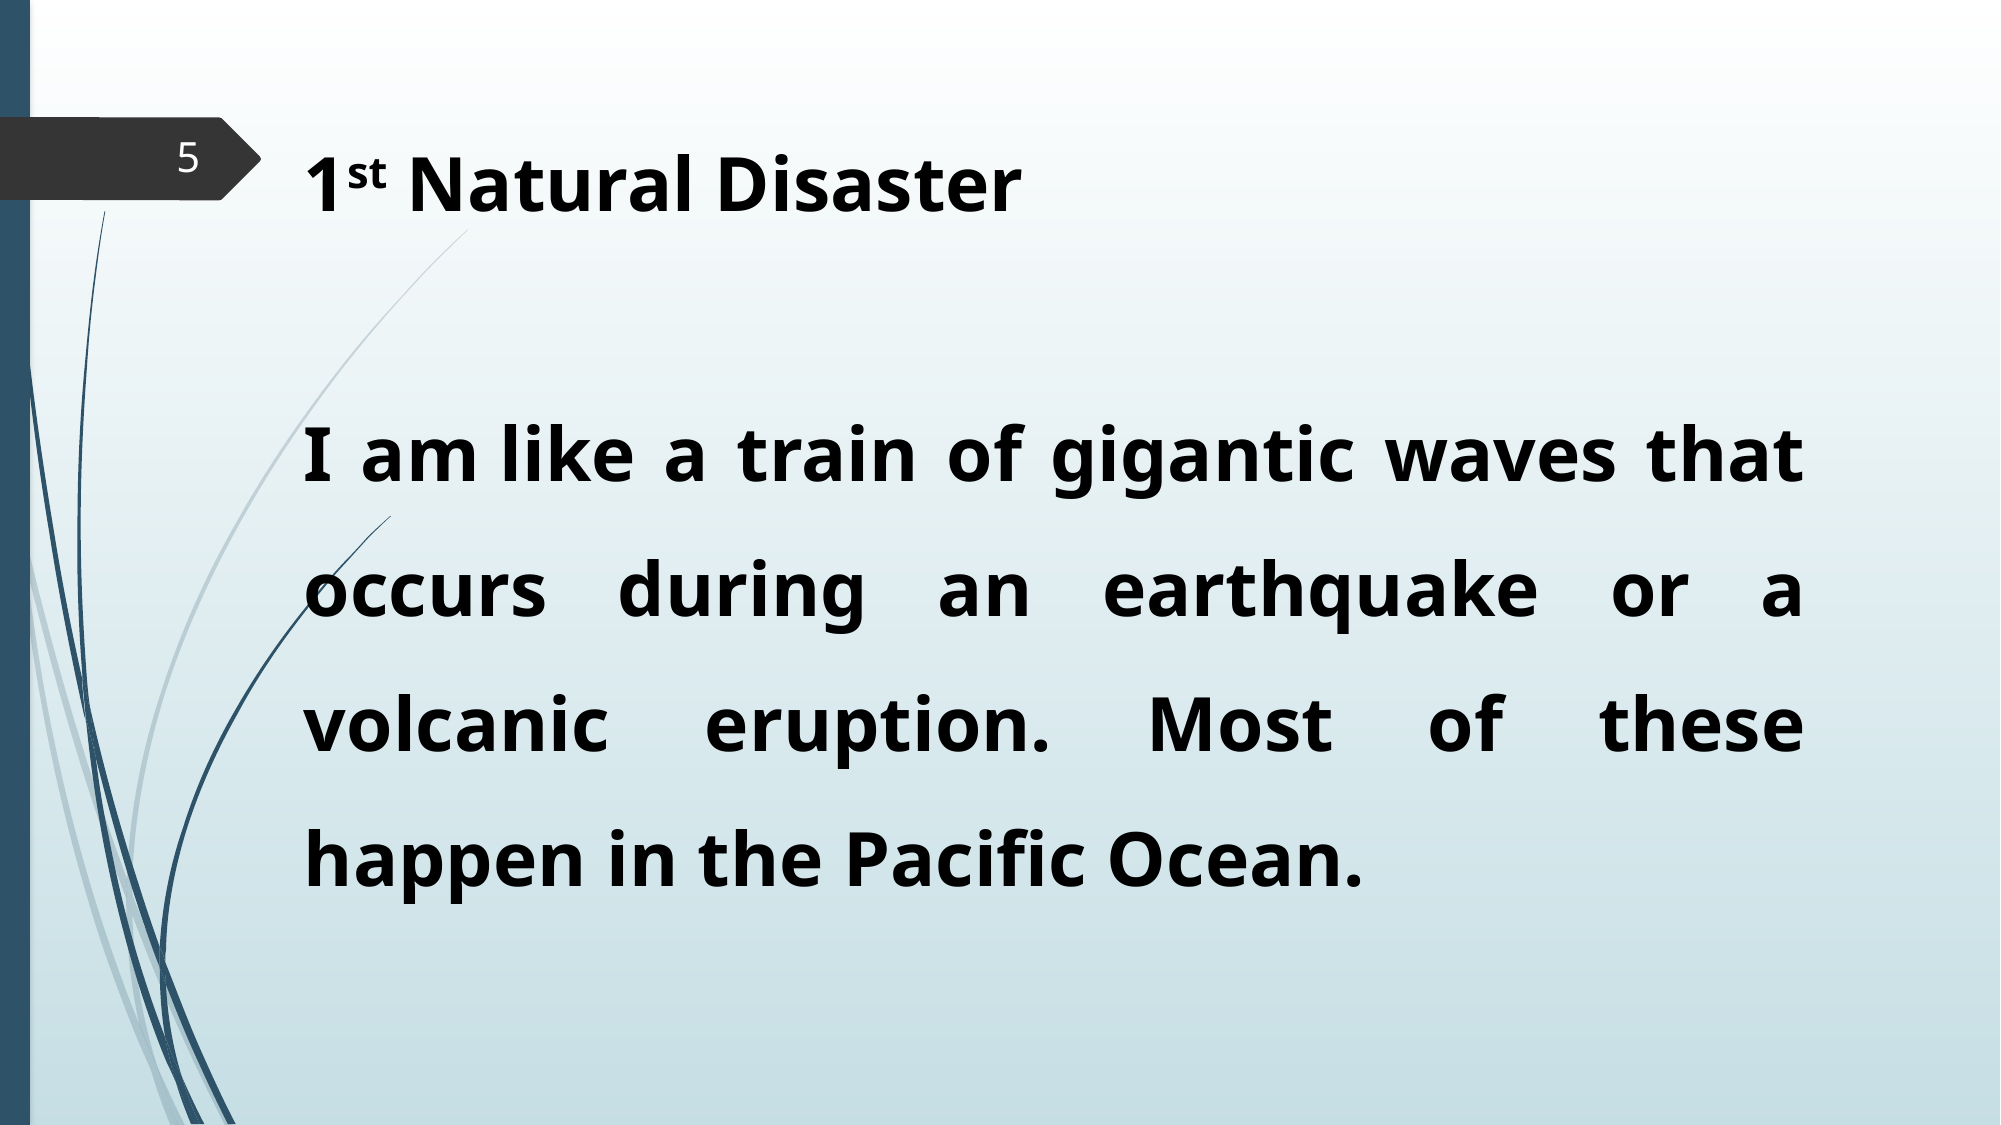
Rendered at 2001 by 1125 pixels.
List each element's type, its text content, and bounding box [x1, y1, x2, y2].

slide_number 5 [87, 129, 216, 190]
text_box 1st Natural Disaster I am like a train of gigantic waves that occurs during an earthquake or a volcanic eruption. Most of these happen in the Pacific Ocean. [289, 83, 1822, 1125]
